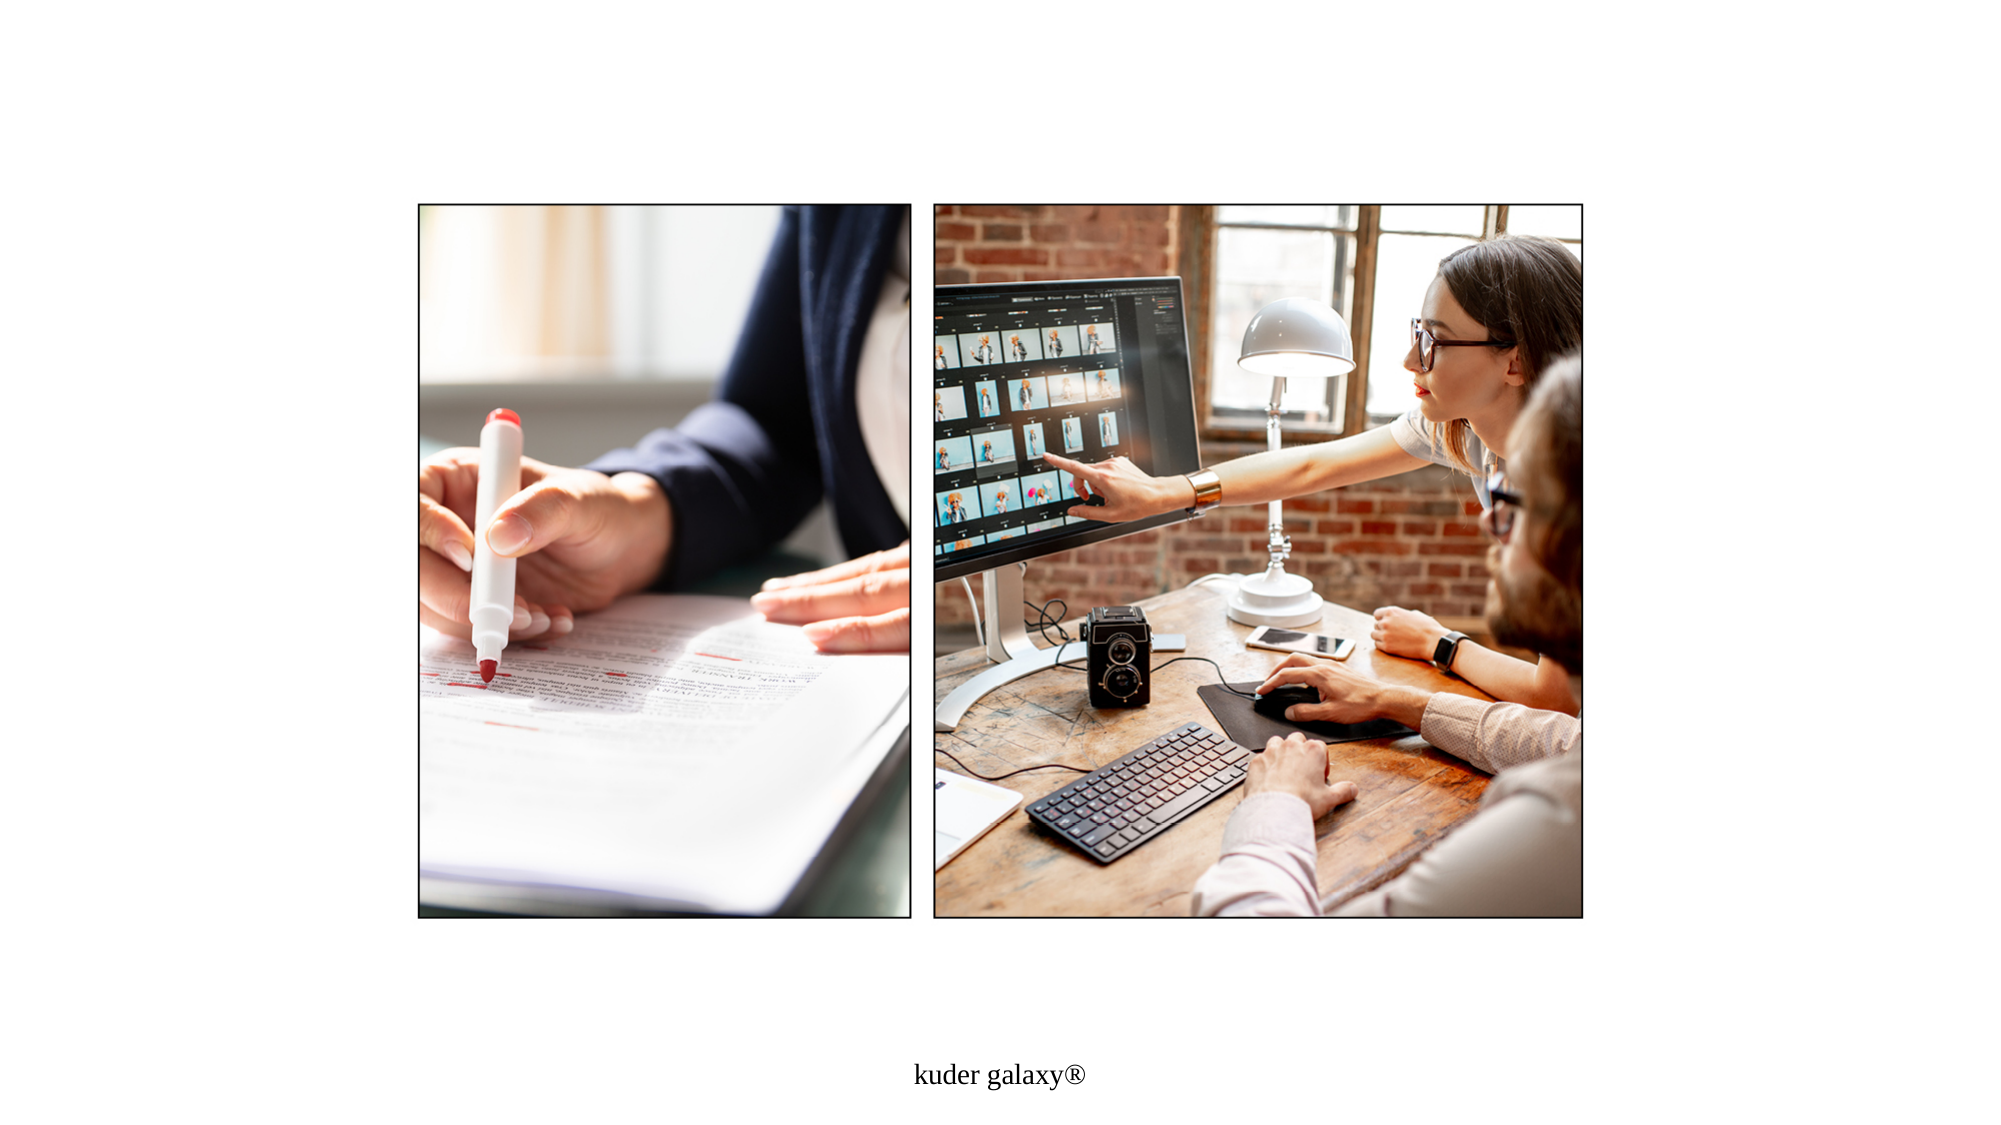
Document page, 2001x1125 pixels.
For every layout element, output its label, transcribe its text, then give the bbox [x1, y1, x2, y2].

picture [362, 149, 1638, 975]
footer kuder galaxy® [662, 1042, 1338, 1103]
